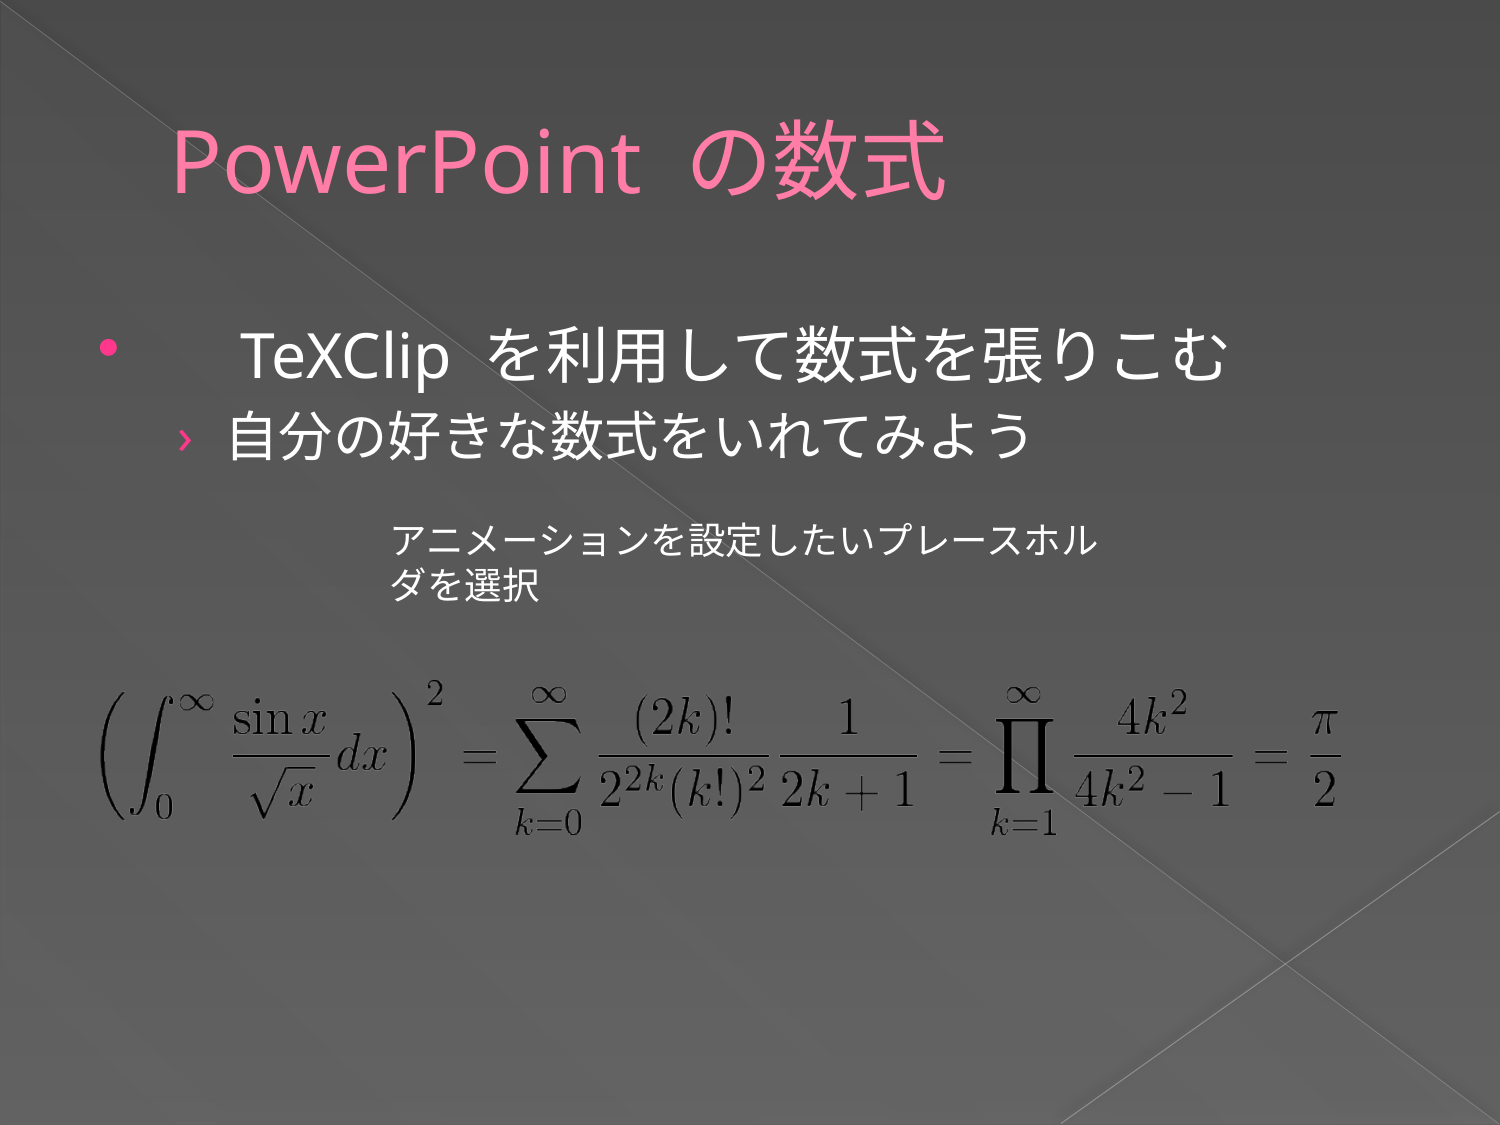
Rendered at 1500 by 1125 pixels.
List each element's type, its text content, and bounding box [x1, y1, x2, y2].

text_box アニメーションを設定したいプレースホルダを選択 [374, 509, 1125, 615]
picture [100, 680, 1341, 835]
title PowerPoint の数式 [75, 43, 1425, 274]
list TeXClip を利用して数式を張りこむ 自分の好きな数式をいれてみよう [75, 308, 1425, 610]
